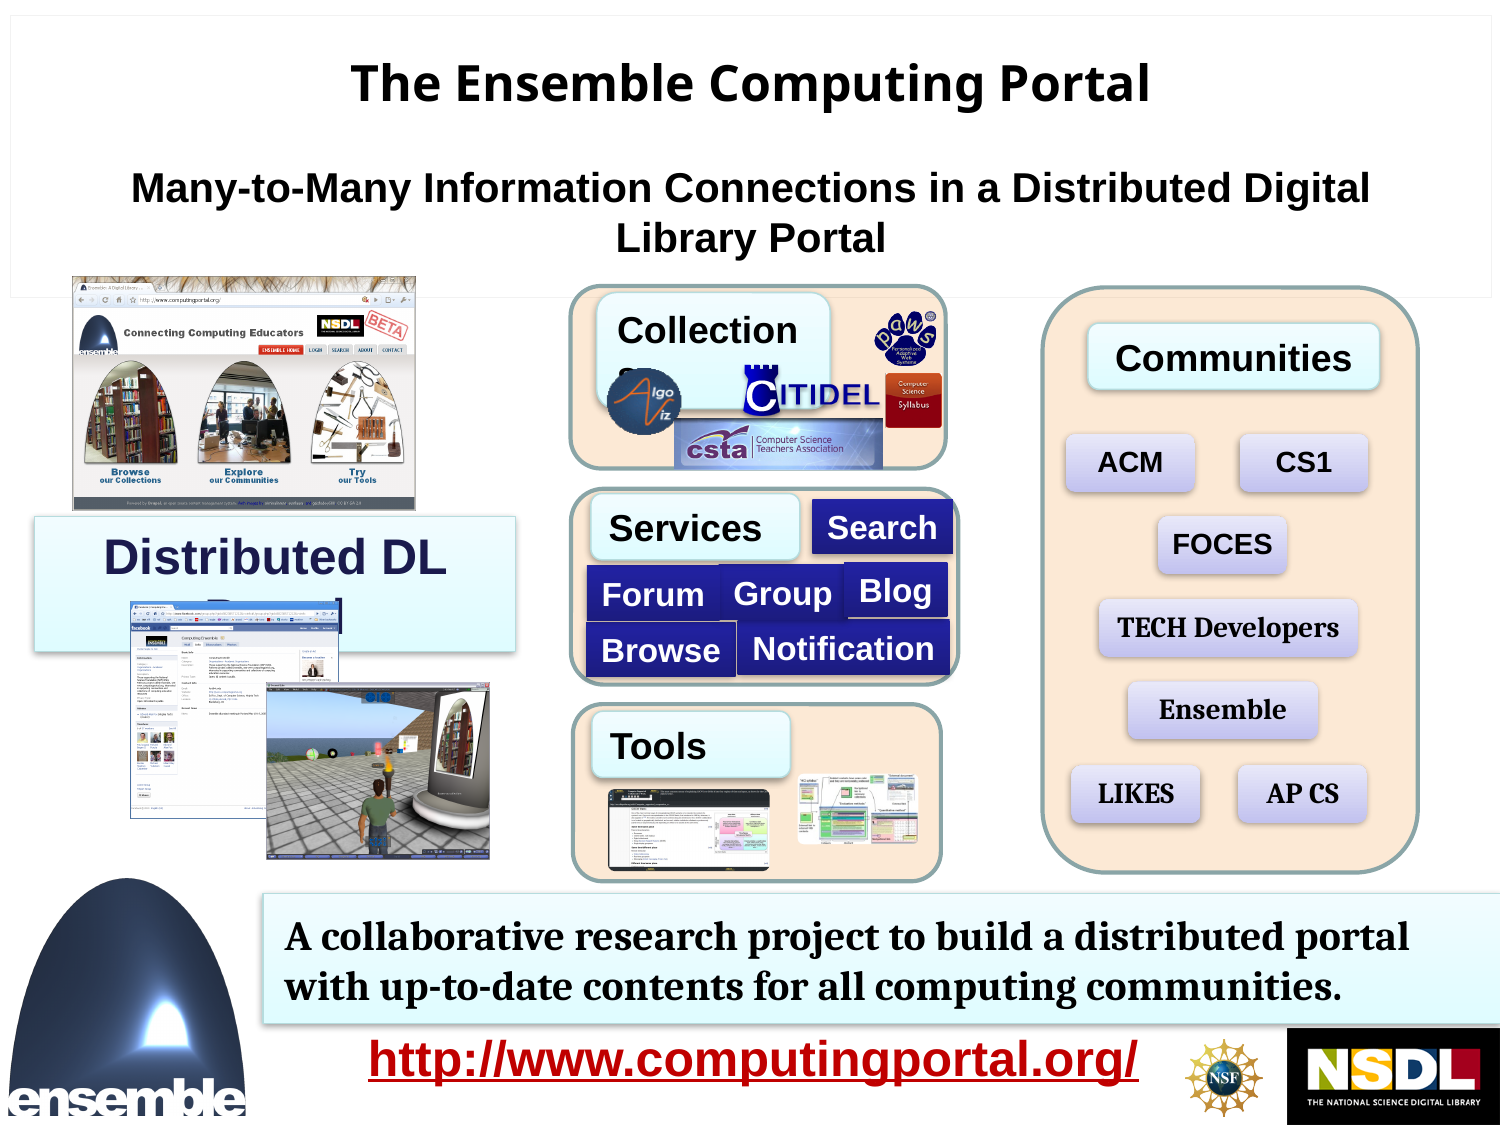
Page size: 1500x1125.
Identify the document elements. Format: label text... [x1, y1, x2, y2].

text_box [556, 285, 975, 470]
text_box http://www.computingportal.org/ [353, 1032, 1154, 1094]
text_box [1040, 287, 1418, 873]
picture [1287, 1028, 1500, 1125]
text_box The Ensemble Computing Portal Many-to-Many Information Connections in a Distributed Digital Library Portal [10, 15, 1492, 298]
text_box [570, 488, 959, 685]
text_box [34, 276, 516, 860]
picture [1185, 1039, 1263, 1117]
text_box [572, 703, 942, 882]
text_box A collaborative research project to build a distributed portal with up-to-date contents for all computing communities. [262, 893, 1500, 1024]
picture [8, 878, 247, 1117]
